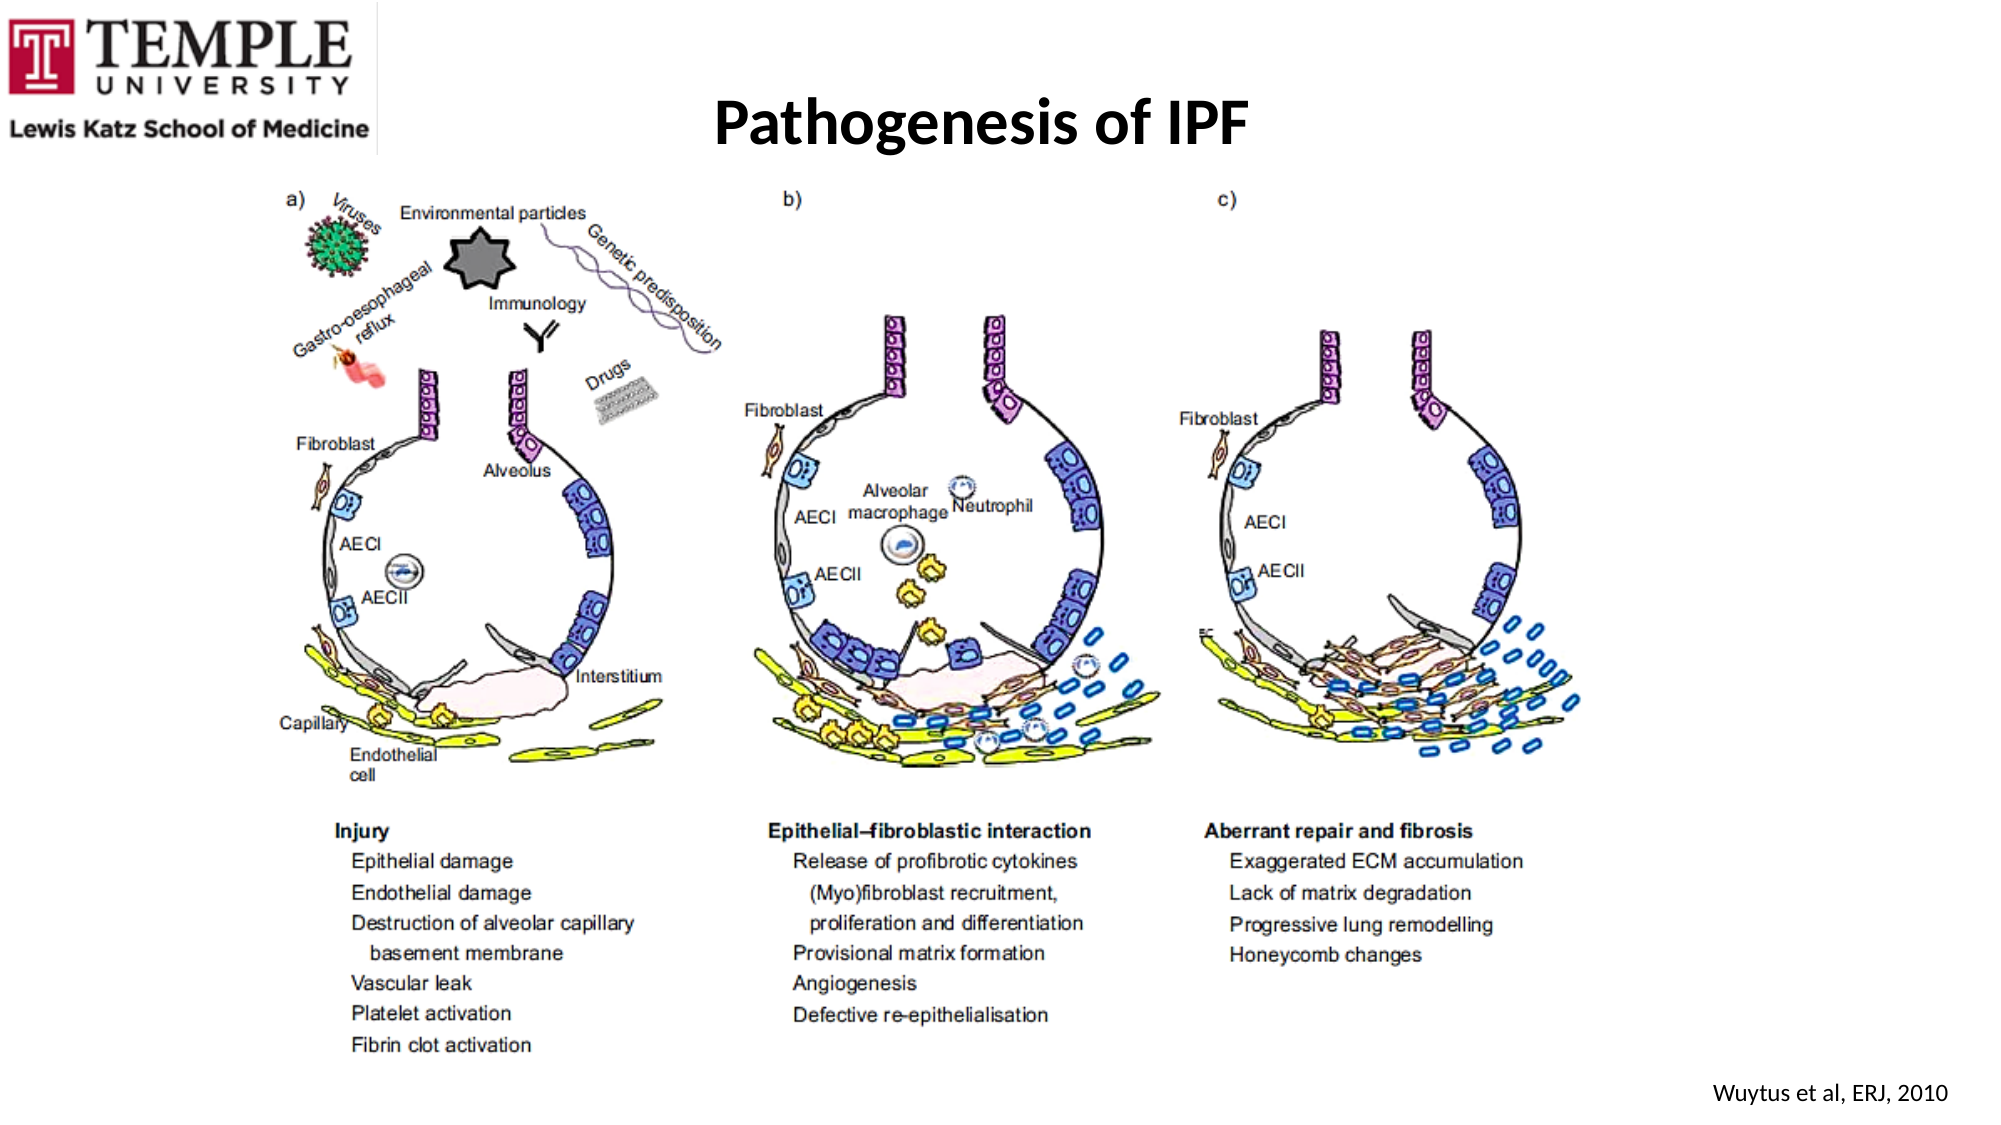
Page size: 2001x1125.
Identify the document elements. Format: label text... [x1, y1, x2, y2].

text_box Pathogenesis of IPF [699, 70, 1266, 164]
picture [1, 1, 379, 155]
text_box Wuytus et al, ERJ, 2010 [1698, 1068, 1964, 1114]
picture [257, 165, 1673, 1069]
